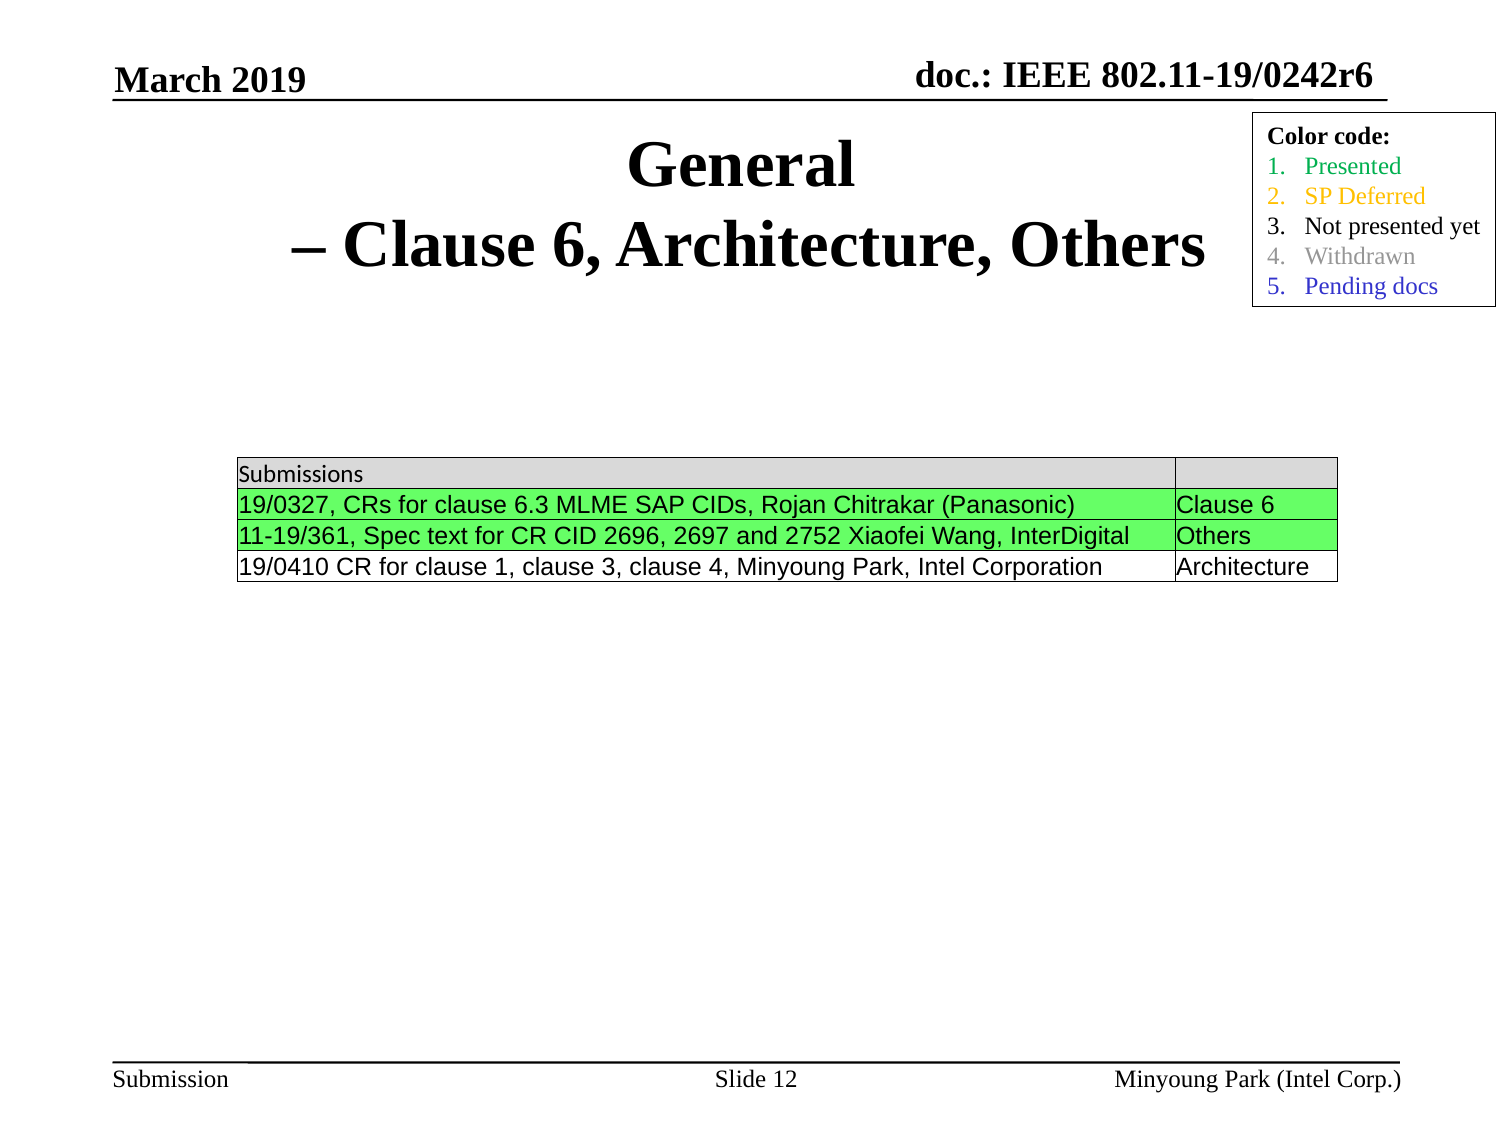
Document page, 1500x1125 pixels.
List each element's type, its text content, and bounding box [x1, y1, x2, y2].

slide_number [114, 54, 335, 101]
table_cell 11-19/361, Spec text for CR CID 2696, 2697 and 2752 Xiaofei Wang, InterDigital [238, 520, 1175, 550]
table_cell Architecture [1176, 551, 1337, 581]
footer Minyoung Park (Intel Corp.) [949, 1061, 1402, 1093]
title General – Clause 6, Architecture, Others [112, 112, 1252, 288]
table_cell 19/0410 CR for clause 1, clause 3, clause 4, Minyoung Park, Intel Corporation [238, 551, 1175, 581]
text_box Color code: Presented SP Deferred Not presented yet Withdrawn Pending docs [1252, 112, 1496, 307]
table_cell 19/0327, CRs for clause 6.3 MLME SAP CIDs, Rojan Chitrakar (Panasonic) [238, 489, 1175, 519]
table_cell Clause 6 [1176, 489, 1337, 519]
table_cell Others [1176, 520, 1337, 550]
table_header [1176, 458, 1337, 488]
table_header Submissions [238, 458, 1175, 488]
slide_number Slide 12 [712, 1061, 800, 1093]
